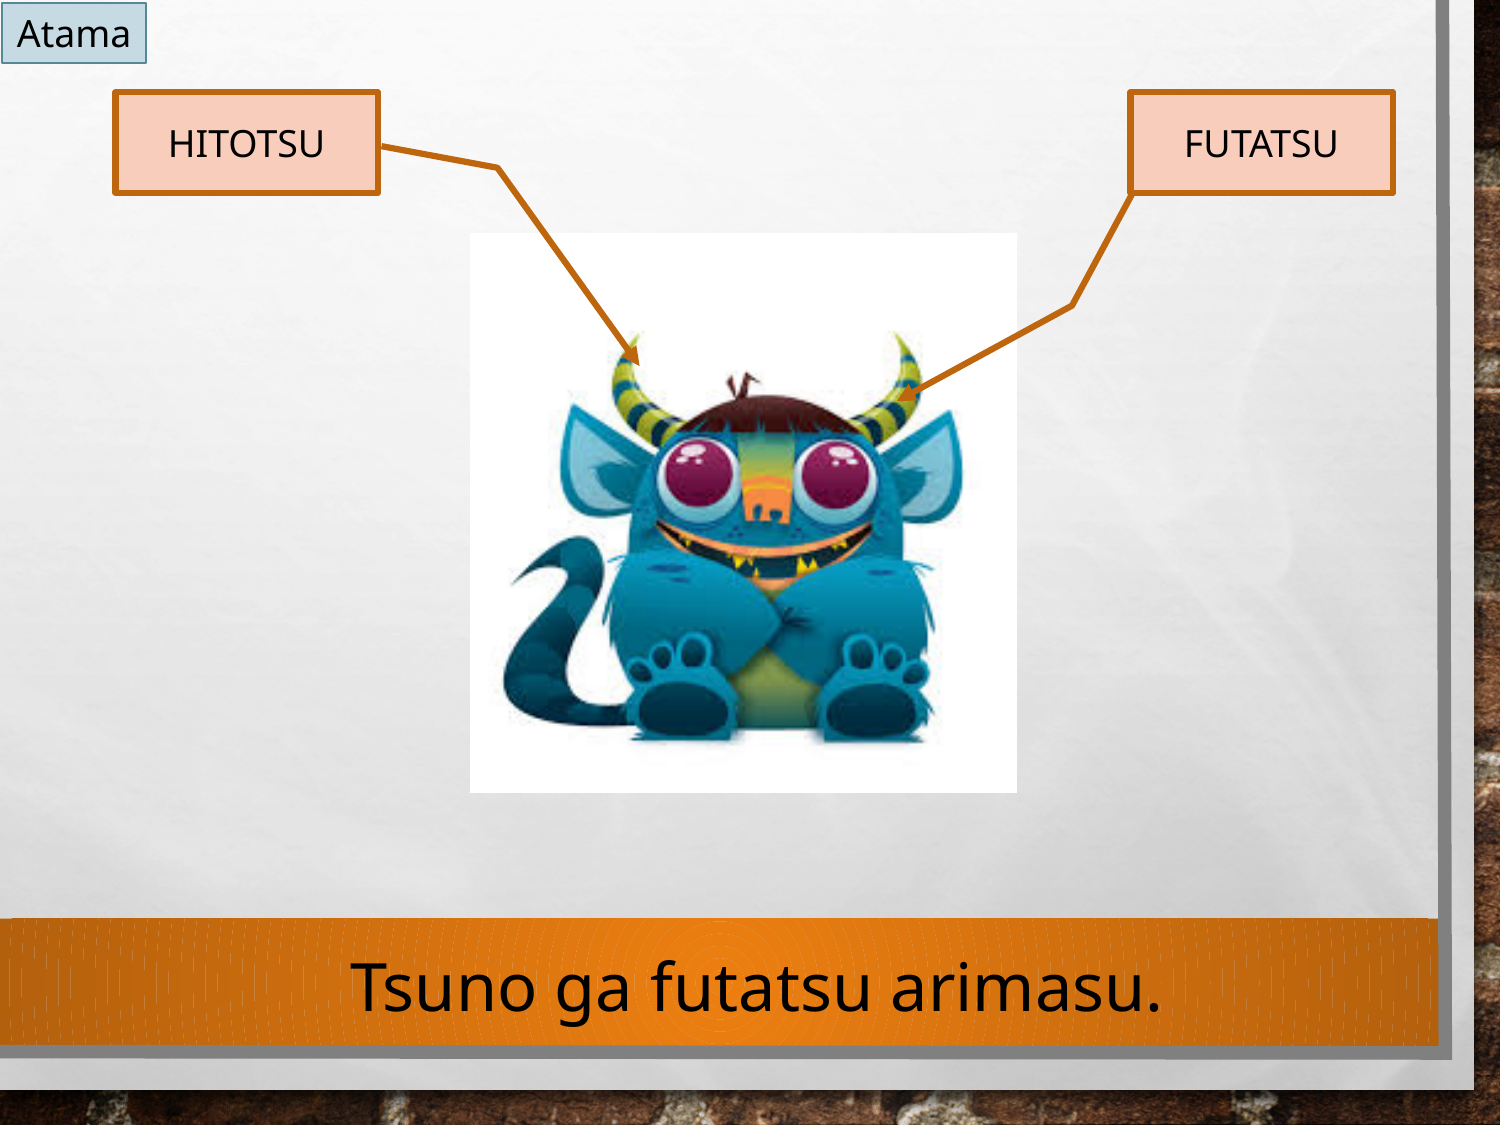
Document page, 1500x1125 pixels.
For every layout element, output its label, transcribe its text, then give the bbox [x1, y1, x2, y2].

text_box Atama [1, 2, 147, 64]
picture [469, 233, 1017, 793]
text_box FUTATSU [1130, 91, 1393, 193]
text_box FUTATSU [1017, 194, 1133, 337]
text_box HITOTSU [381, 145, 546, 233]
text_box Tsuno ga futatsu arimasu. [335, 937, 1180, 1033]
text_box HITOTSU [115, 91, 378, 193]
picture [0, 0, 1500, 1125]
